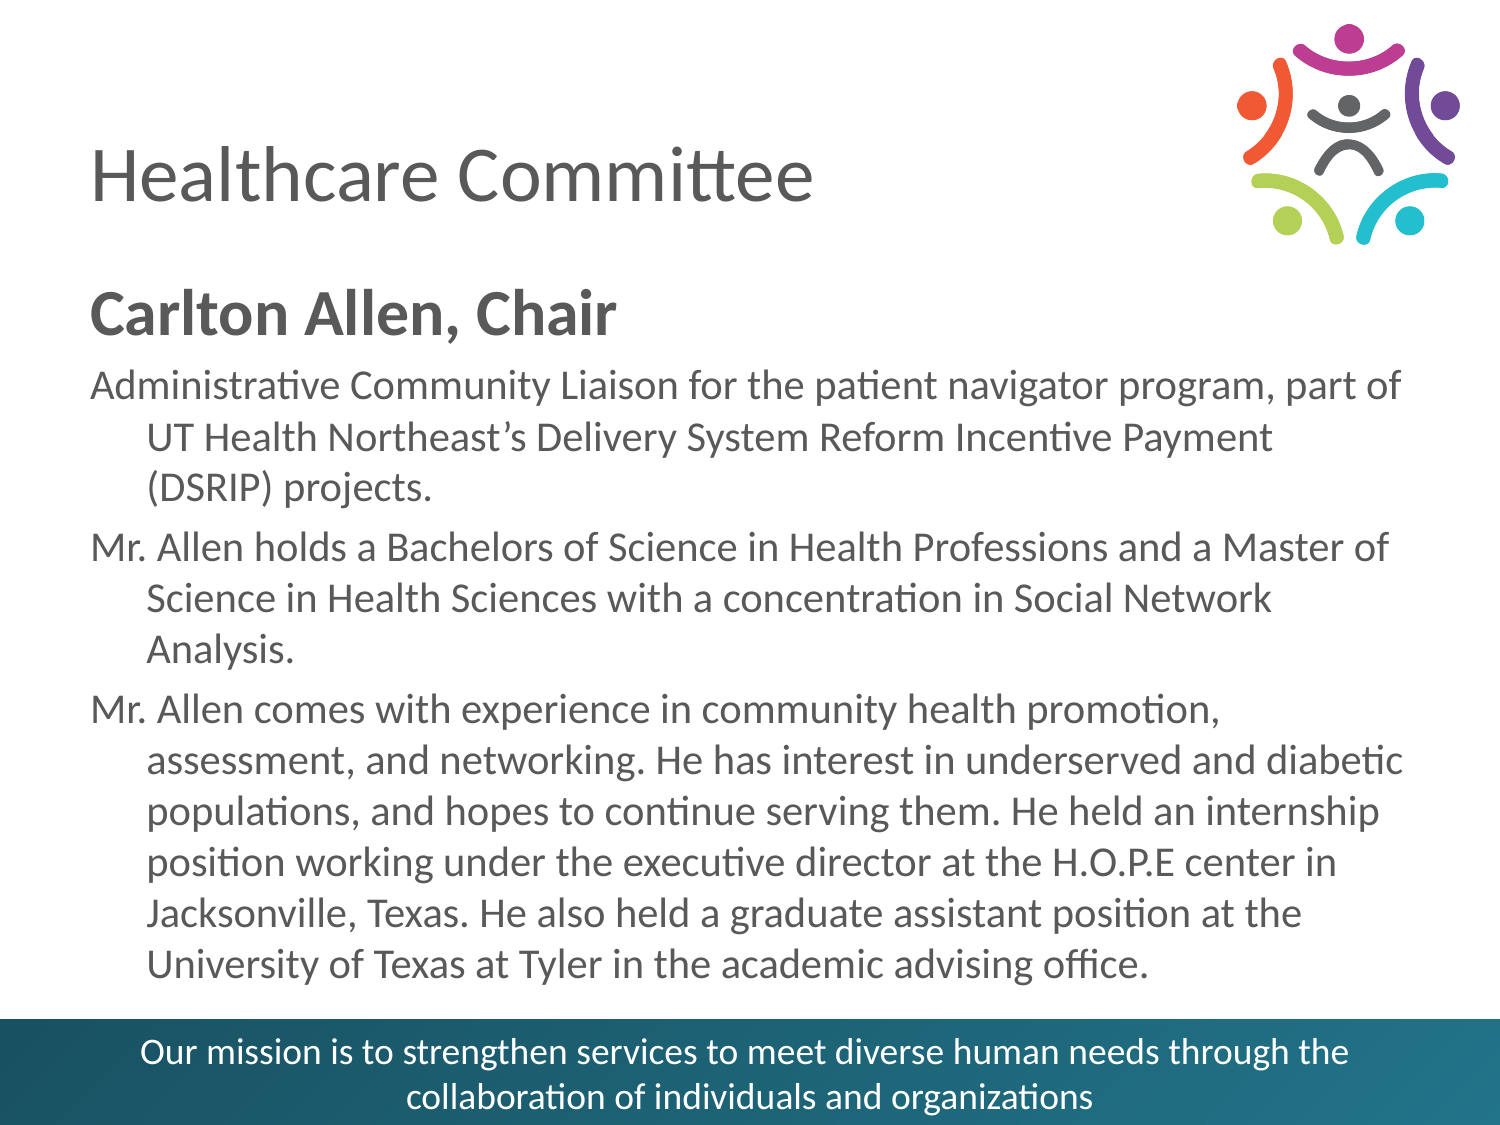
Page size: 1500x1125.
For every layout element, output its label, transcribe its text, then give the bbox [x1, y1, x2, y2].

title Healthcare Committee [75, 87, 1225, 225]
list Carlton Allen, Chair Administrative Community Liaison for the patient navigator program, part of UT Health Northeast’s Delivery System Reform Incentive Payment (DSRIP) projects. Mr. Allen holds a Bachelors of Science in Health Professions and a Master of Science in Health Sciences with a concentration in Social Network Analysis. Mr. Allen comes with experience in community health promotion, assessment, and networking. He has interest in underserved and diabetic populations, and hopes to continue serving them. He held an internship position working under the executive director at the H.O.P.E center in Jacksonville, Texas. He also held a graduate assistant position at the University of Texas at Tyler in the academic advising office. [73, 261, 1427, 1001]
picture [1237, 24, 1460, 245]
